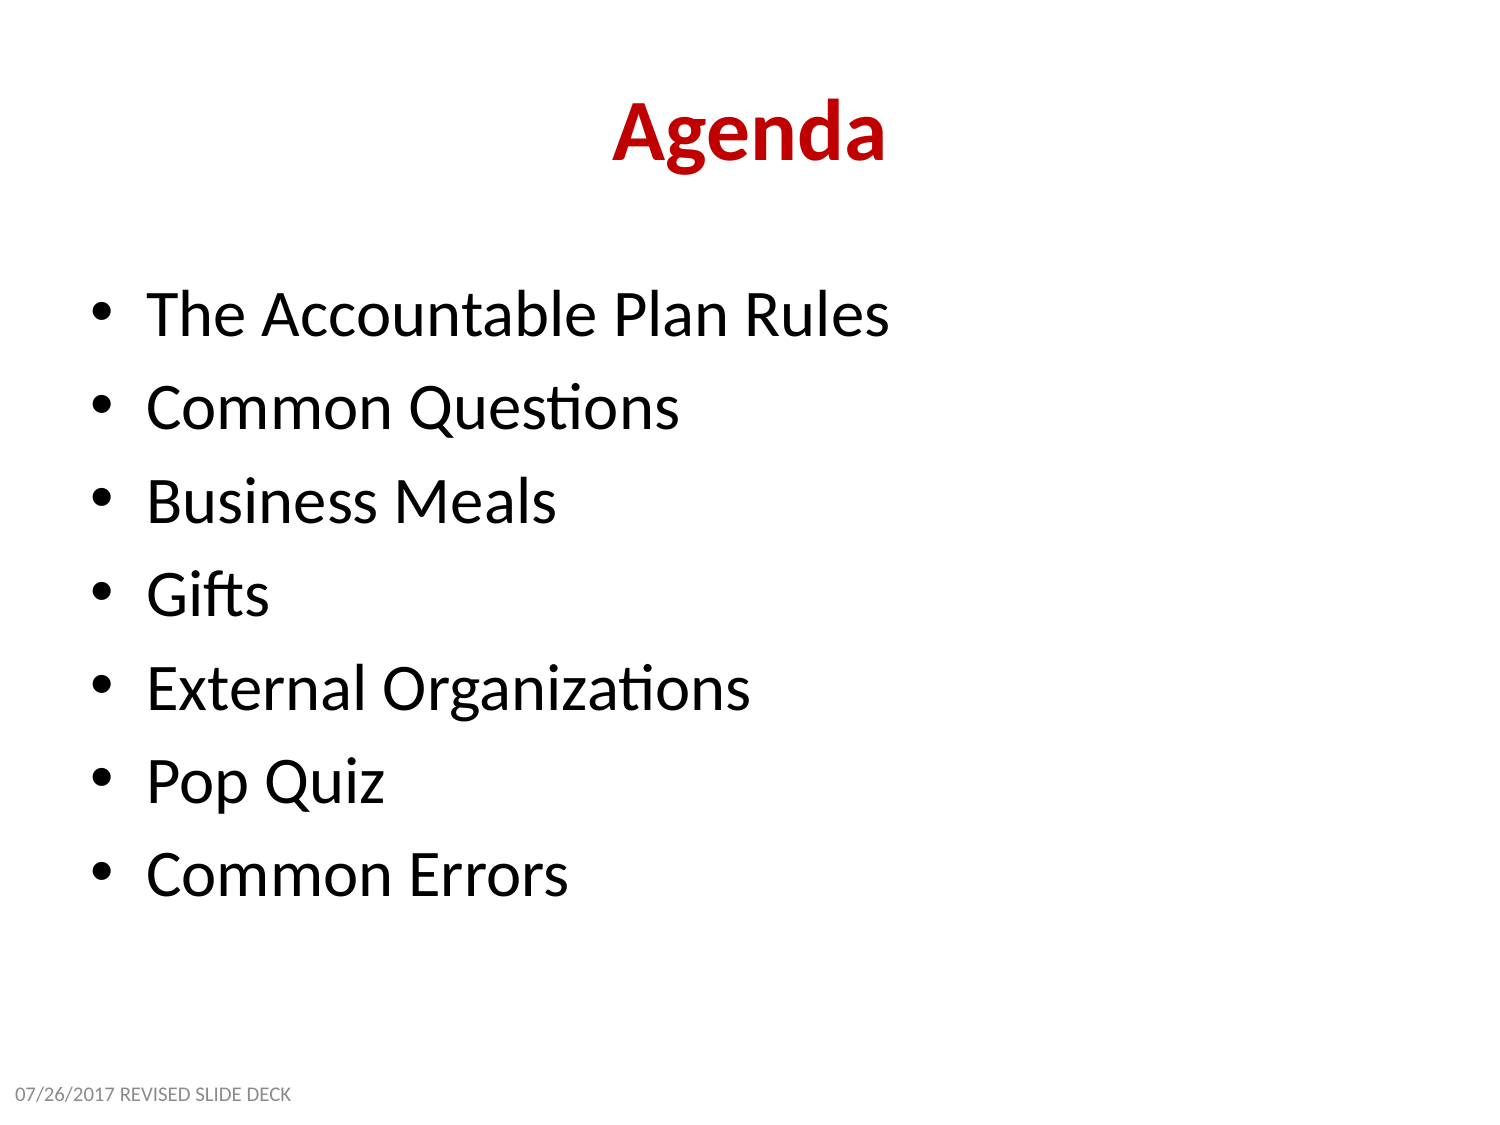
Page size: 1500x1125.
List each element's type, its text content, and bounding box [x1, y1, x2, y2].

footer 07/26/2017 REVISED SLIDE DECK [0, 1063, 475, 1124]
list The Accountable Plan Rules Common Questions Business Meals Gifts External Organizations Pop Quiz Common Errors [75, 262, 1425, 1005]
title Agenda [75, 45, 1425, 233]
